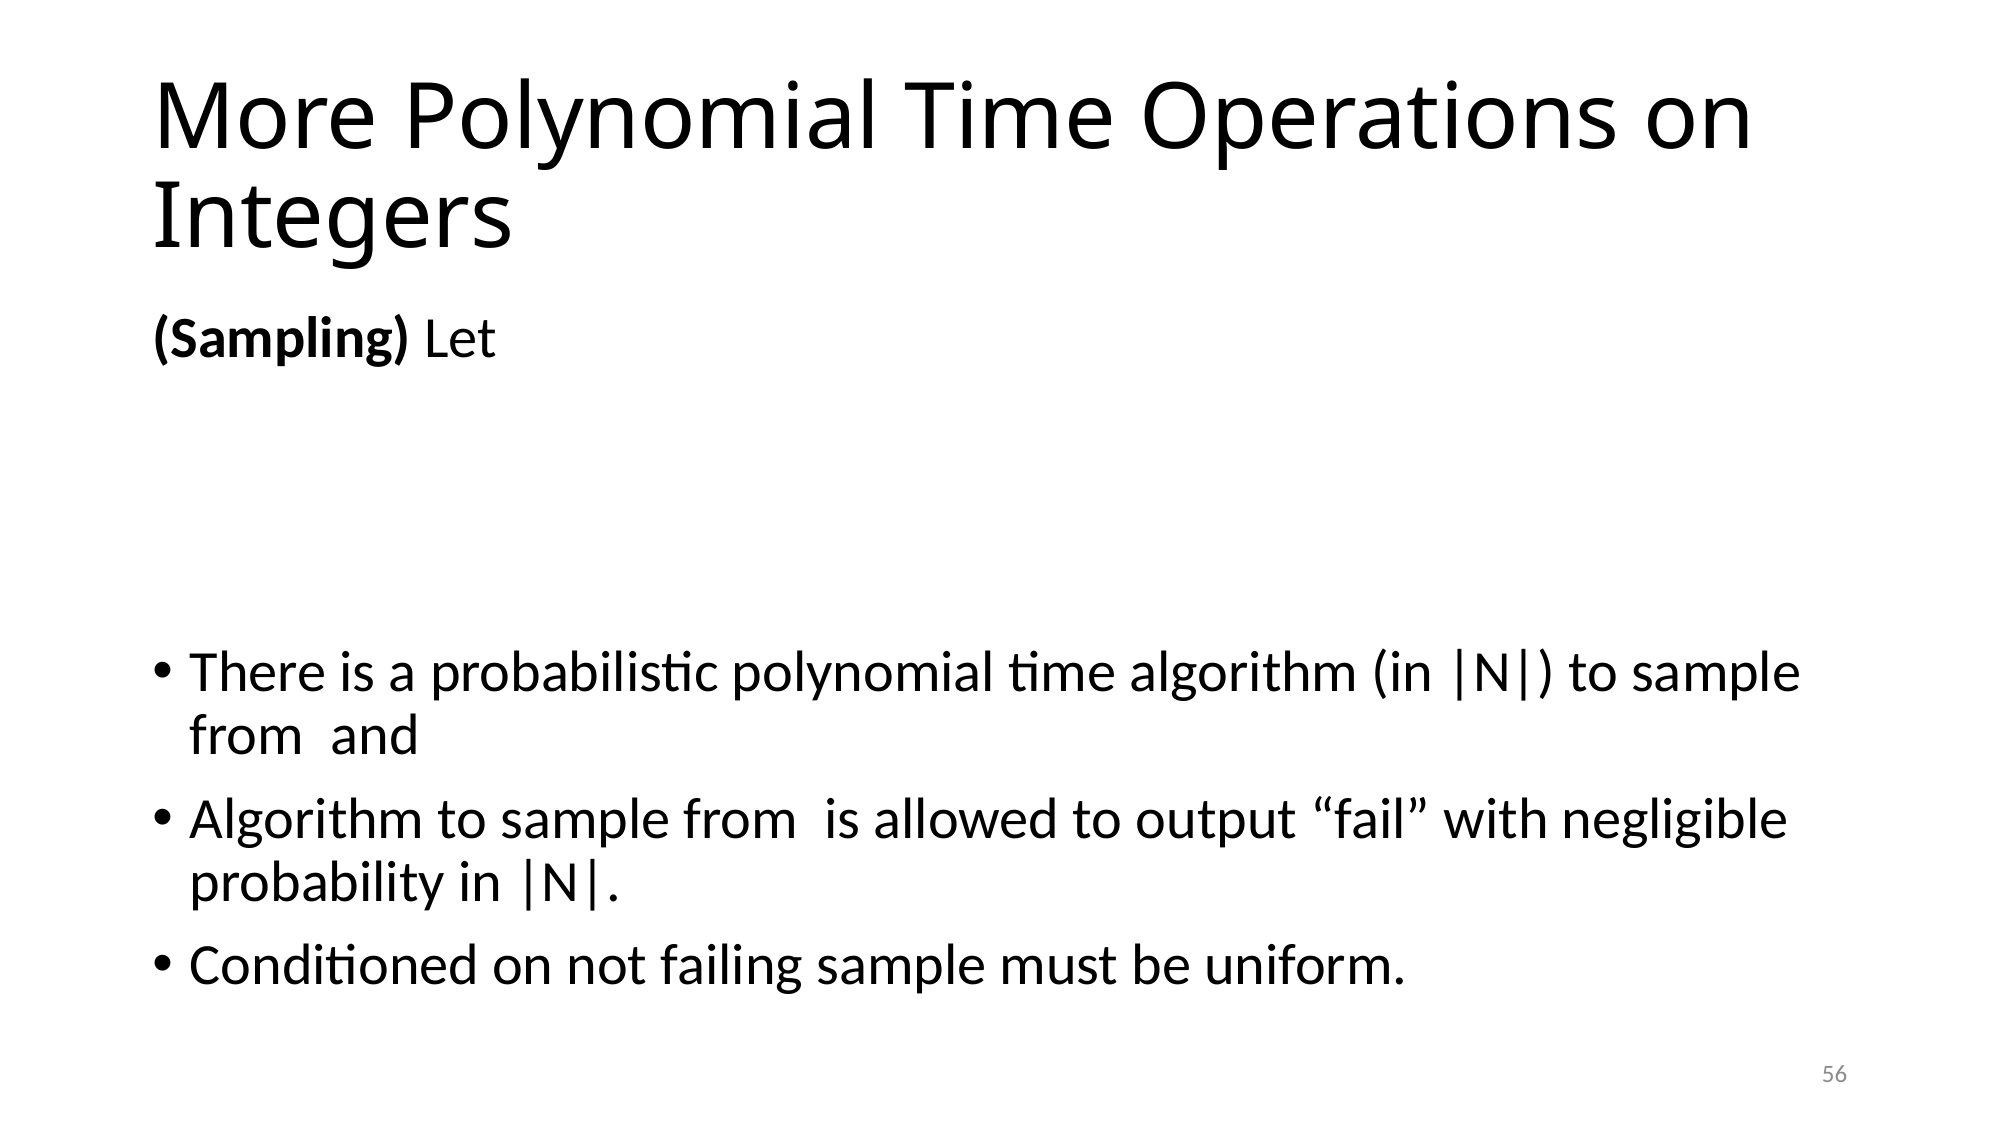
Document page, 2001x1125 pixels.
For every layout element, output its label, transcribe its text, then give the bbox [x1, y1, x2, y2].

title More Polynomial Time Operations on Integers [137, 59, 1863, 278]
slide_number 56 [1412, 1042, 1863, 1103]
